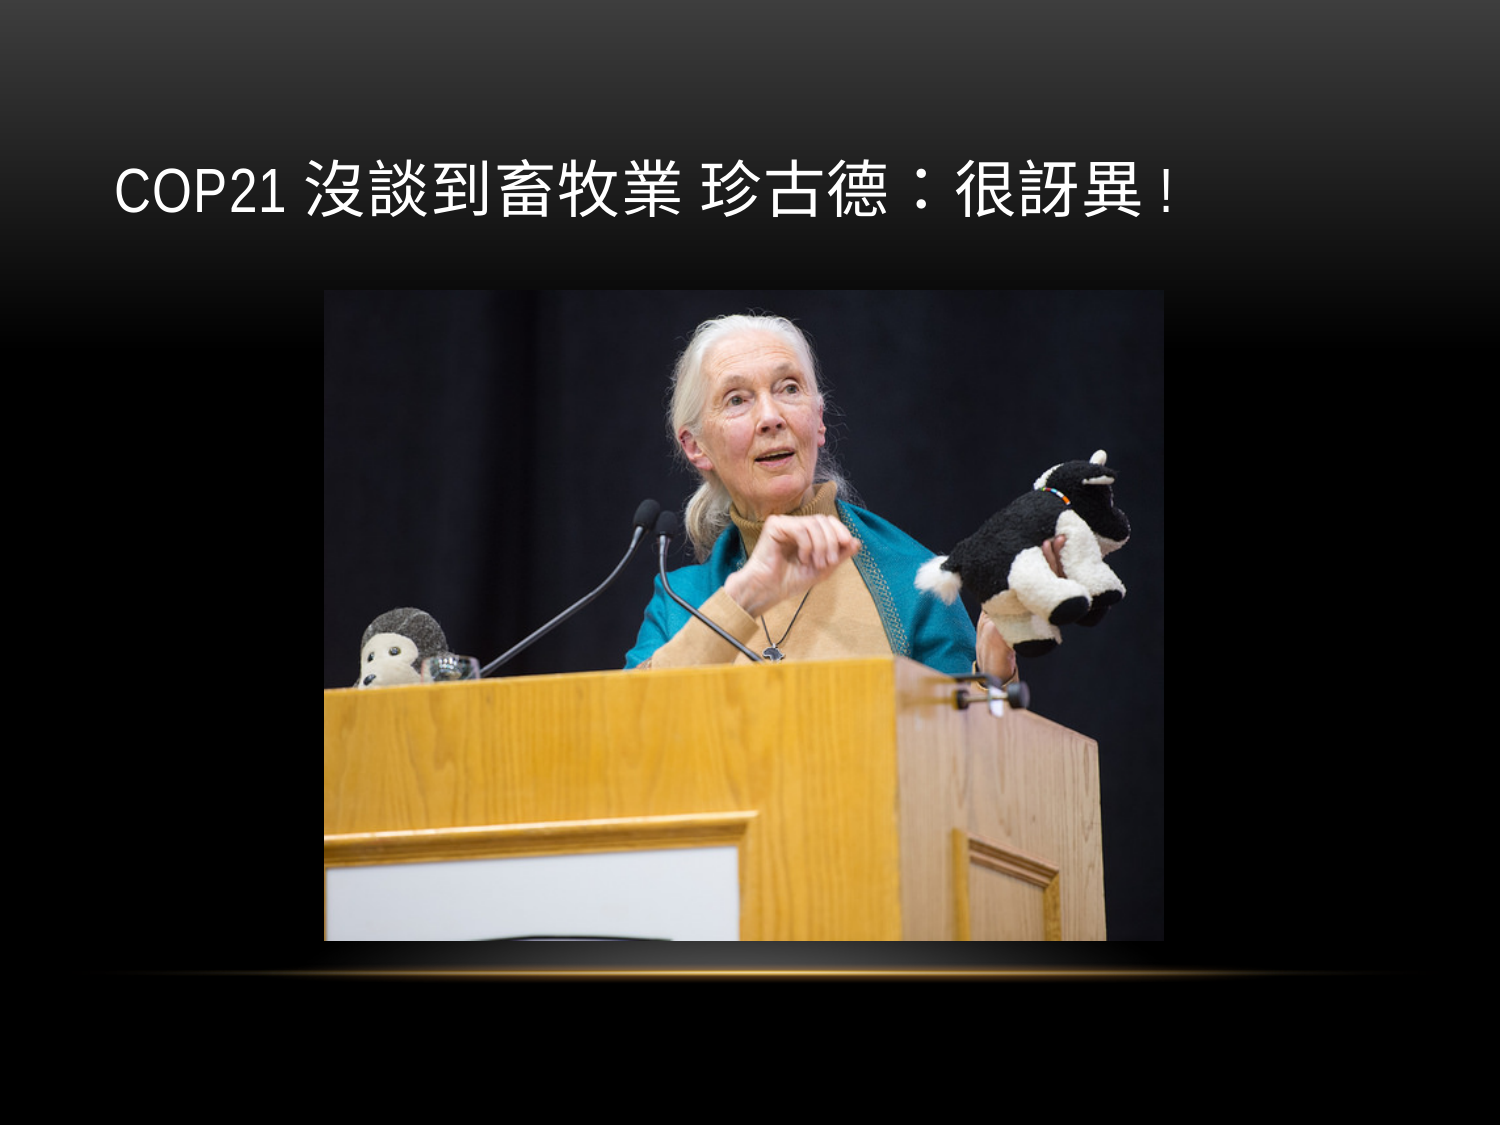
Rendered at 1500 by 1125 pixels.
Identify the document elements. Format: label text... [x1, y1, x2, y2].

picture [0, 0, 1500, 1125]
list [324, 290, 1164, 941]
title COP21沒談到畜牧業 珍古德：很訝異! [99, 45, 1400, 233]
